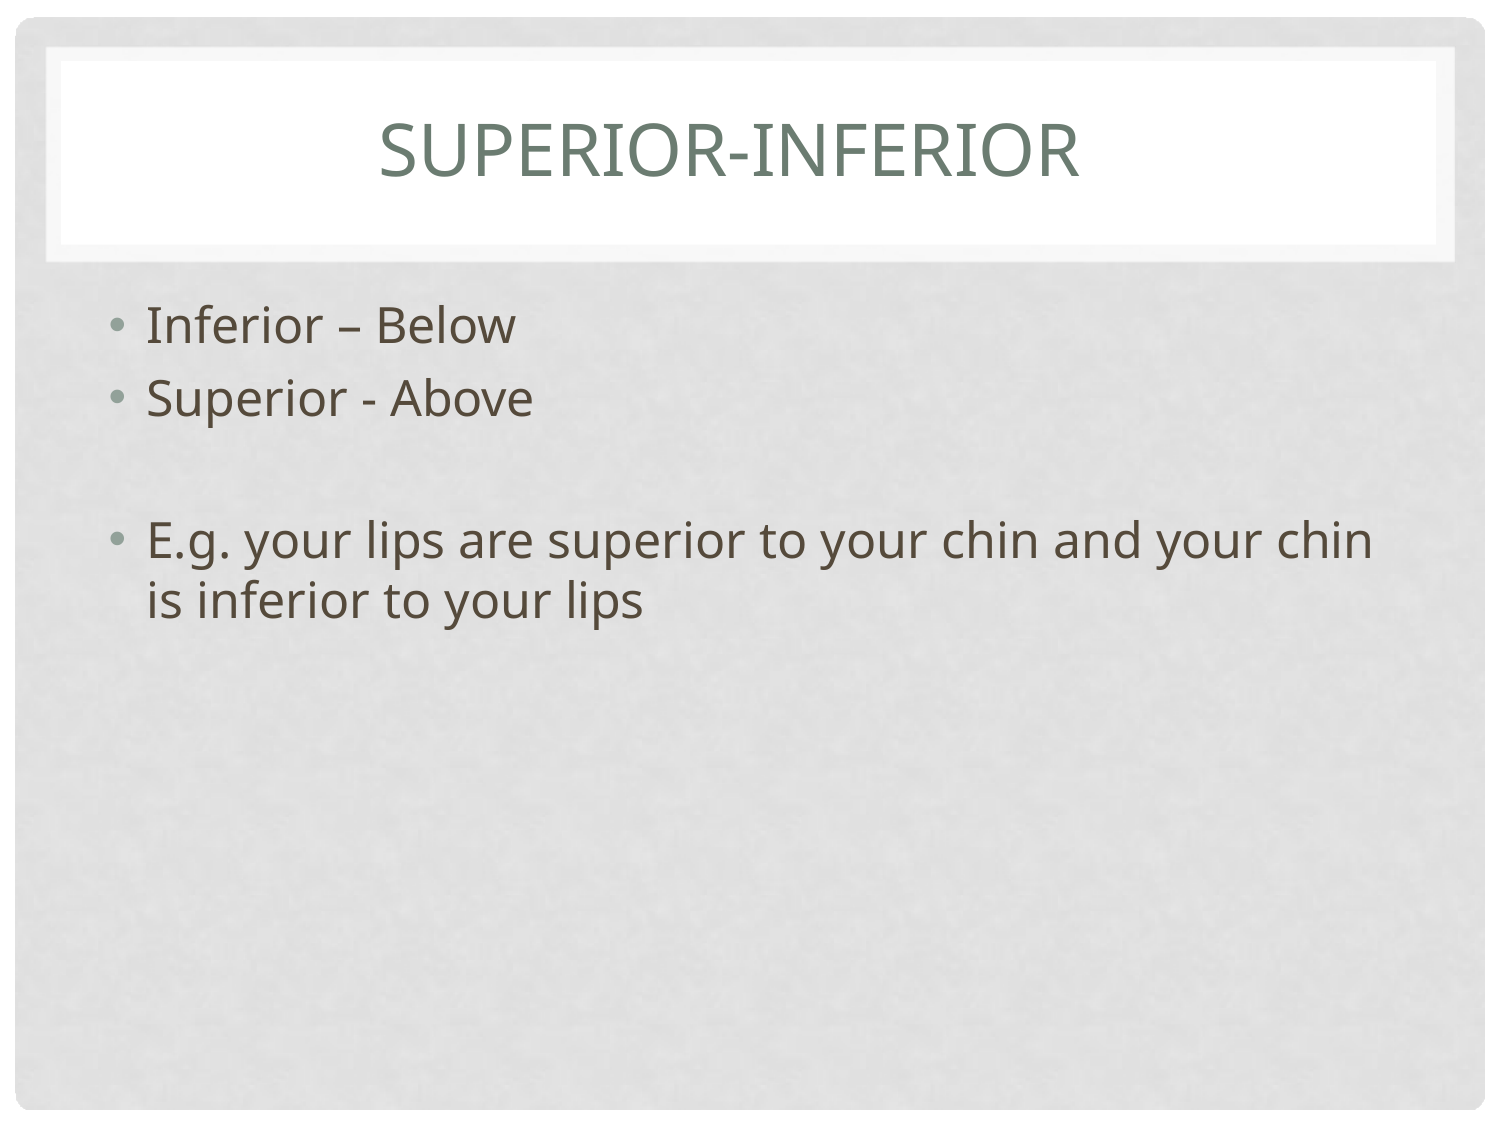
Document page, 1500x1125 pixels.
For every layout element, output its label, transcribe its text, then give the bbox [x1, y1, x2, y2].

picture [15, 16, 1485, 1110]
text_box Inferior – Below Superior - Above E.g. your lips are superior to your chin and your chin is inferior to your lips [106, 279, 1390, 629]
title SUPERIOR-INFERIOR [90, 19, 1410, 292]
